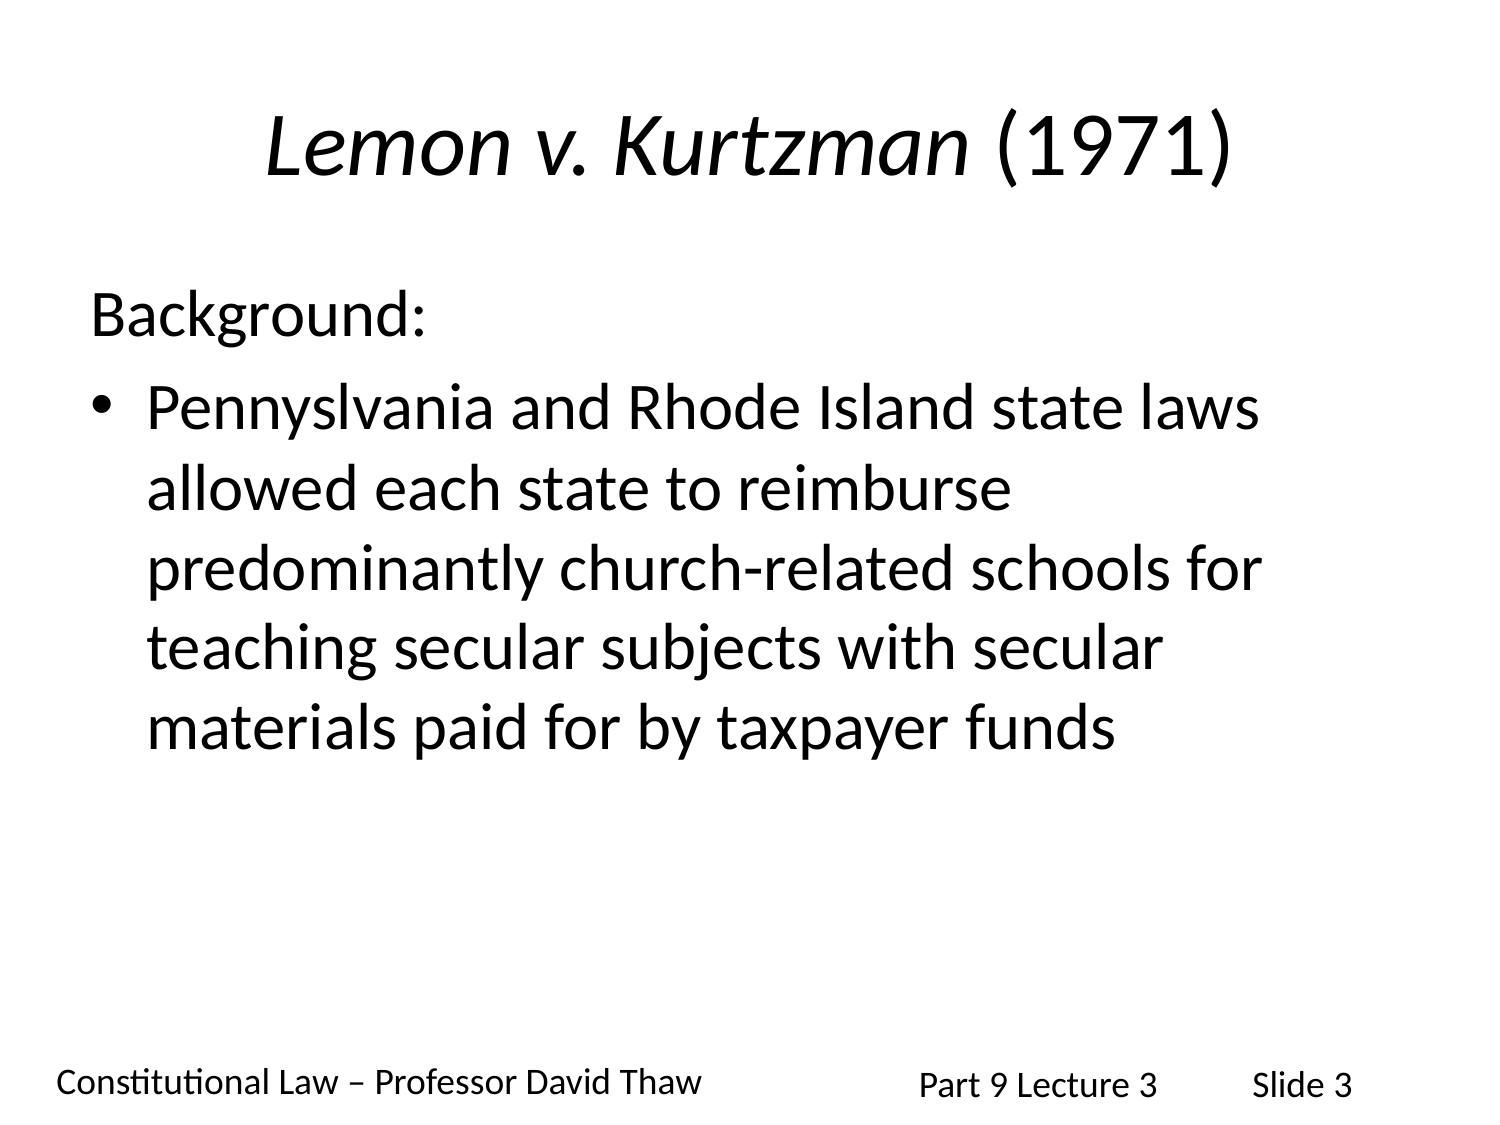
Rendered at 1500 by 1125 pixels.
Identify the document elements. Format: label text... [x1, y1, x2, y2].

list Background: Pennyslvania and Rhode Island state laws allowed each state to reimburse predominantly church-related schools for teaching secular subjects with secular materials paid for by taxpayer funds [75, 262, 1425, 1005]
title Lemon v. Kurtzman (1971) [75, 45, 1425, 233]
